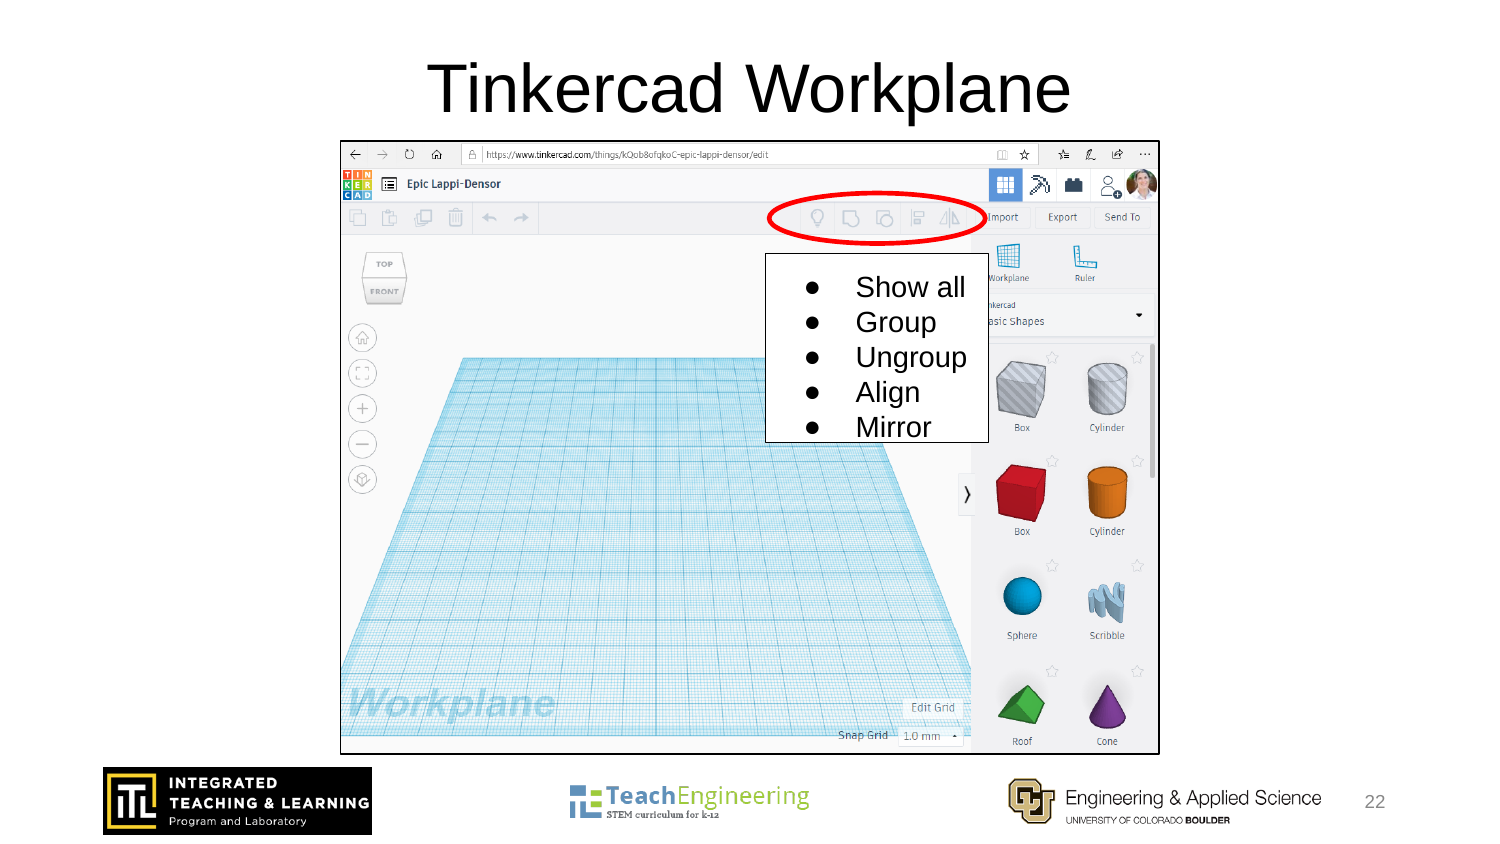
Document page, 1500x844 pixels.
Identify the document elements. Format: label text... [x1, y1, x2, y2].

slide_number 22 [1343, 778, 1397, 824]
picture [566, 781, 814, 822]
title Tinkercad Workplane [0, 39, 1500, 142]
picture [341, 141, 1159, 754]
picture [1008, 778, 1321, 824]
picture [103, 767, 372, 835]
